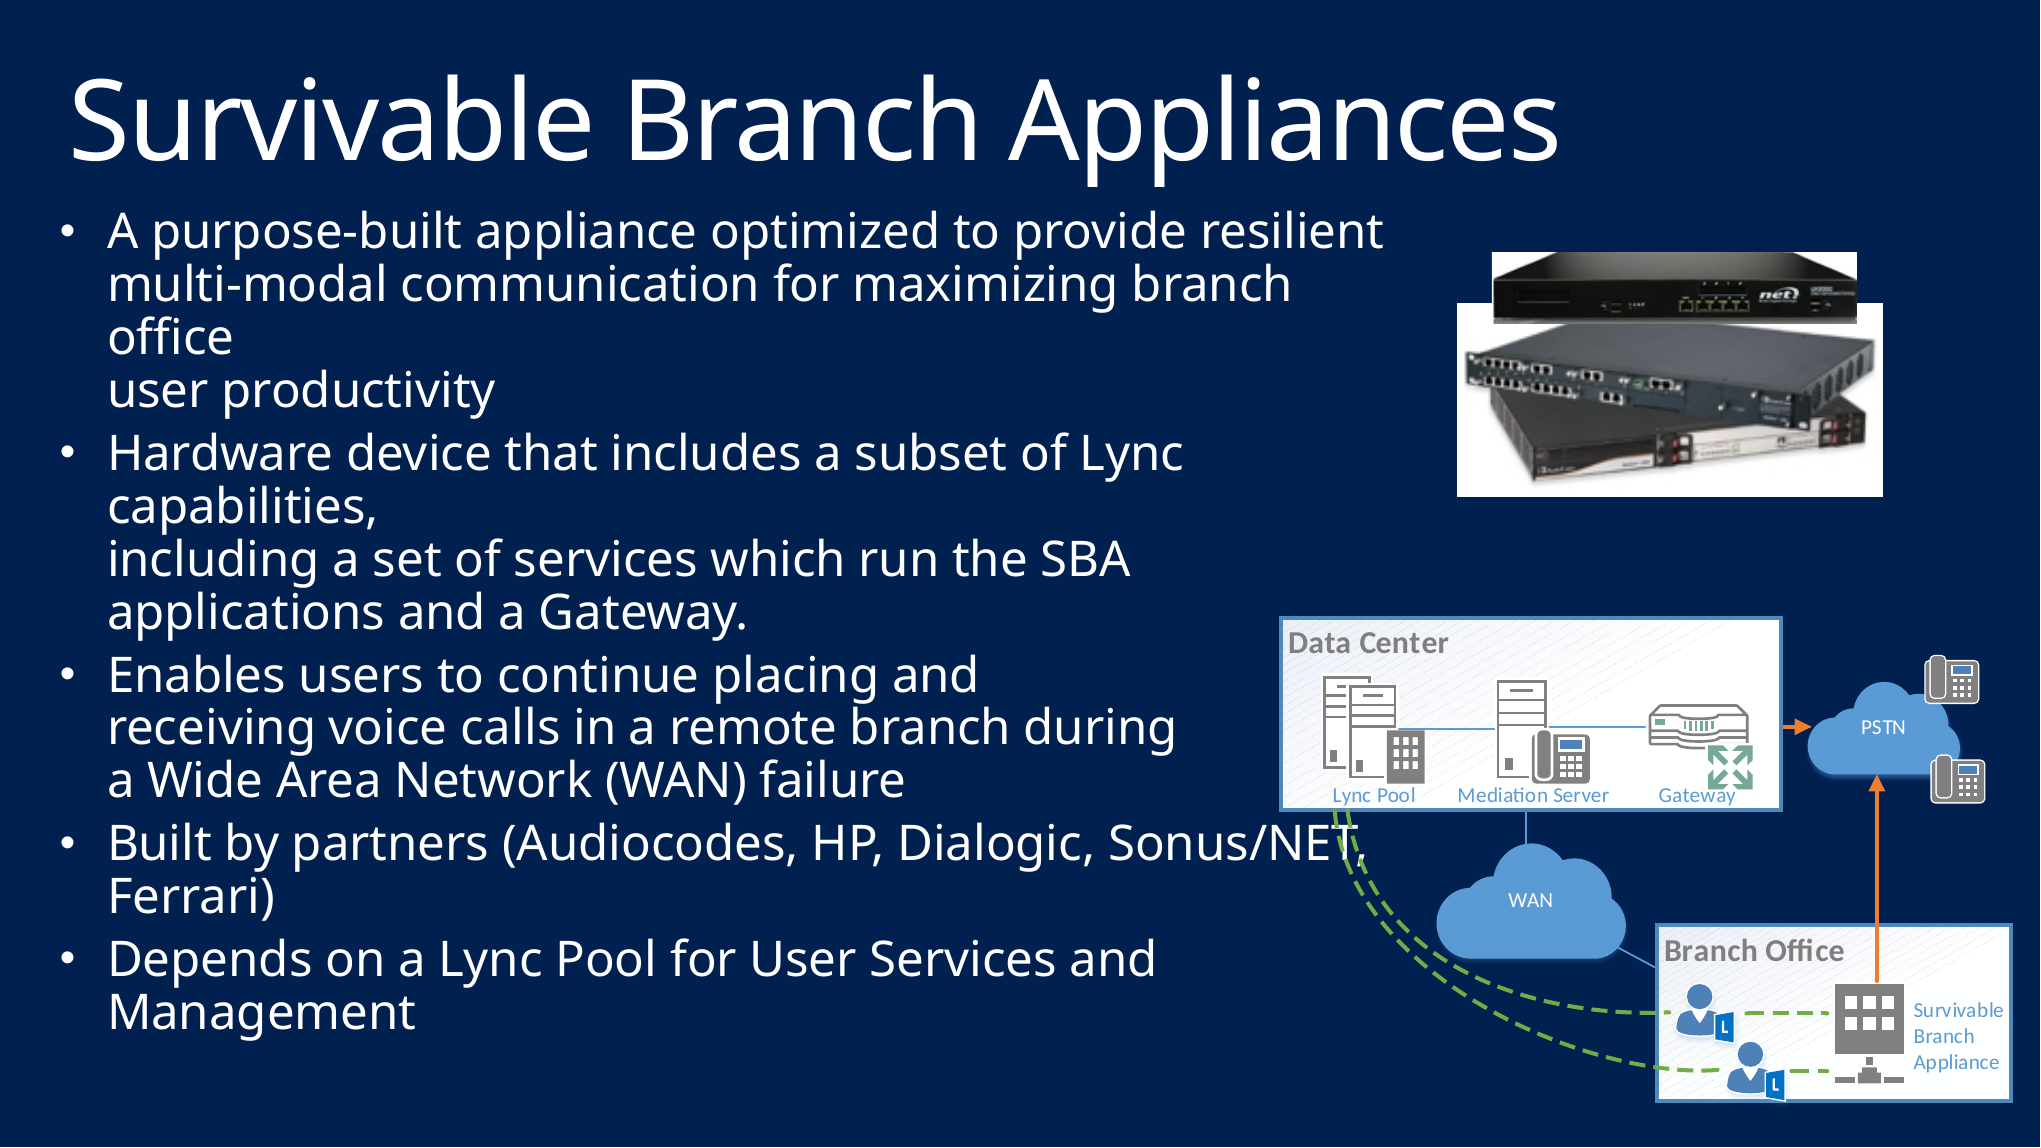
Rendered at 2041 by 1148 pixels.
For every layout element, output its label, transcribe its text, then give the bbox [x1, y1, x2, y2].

picture [1456, 252, 1883, 497]
text_box A purpose-built appliance optimized to provide resilient multi-modal communication for maximizing branch office user productivity Hardware device that includes a subset of Lync capabilities, including a set of services which run the SBA applications and a Gateway. Enables users to continue placing and receiving voice calls in a remote branch during a Wide Area Network (WAN) failure Built by partners (Audiocodes, HP, Dialogic, Sonus/NET, Ferrari) Depends on a Lync Pool for User Services and Management [45, 198, 1435, 1112]
picture [1269, 613, 2020, 1112]
title Survivable Branch Appliances [45, 48, 1996, 200]
